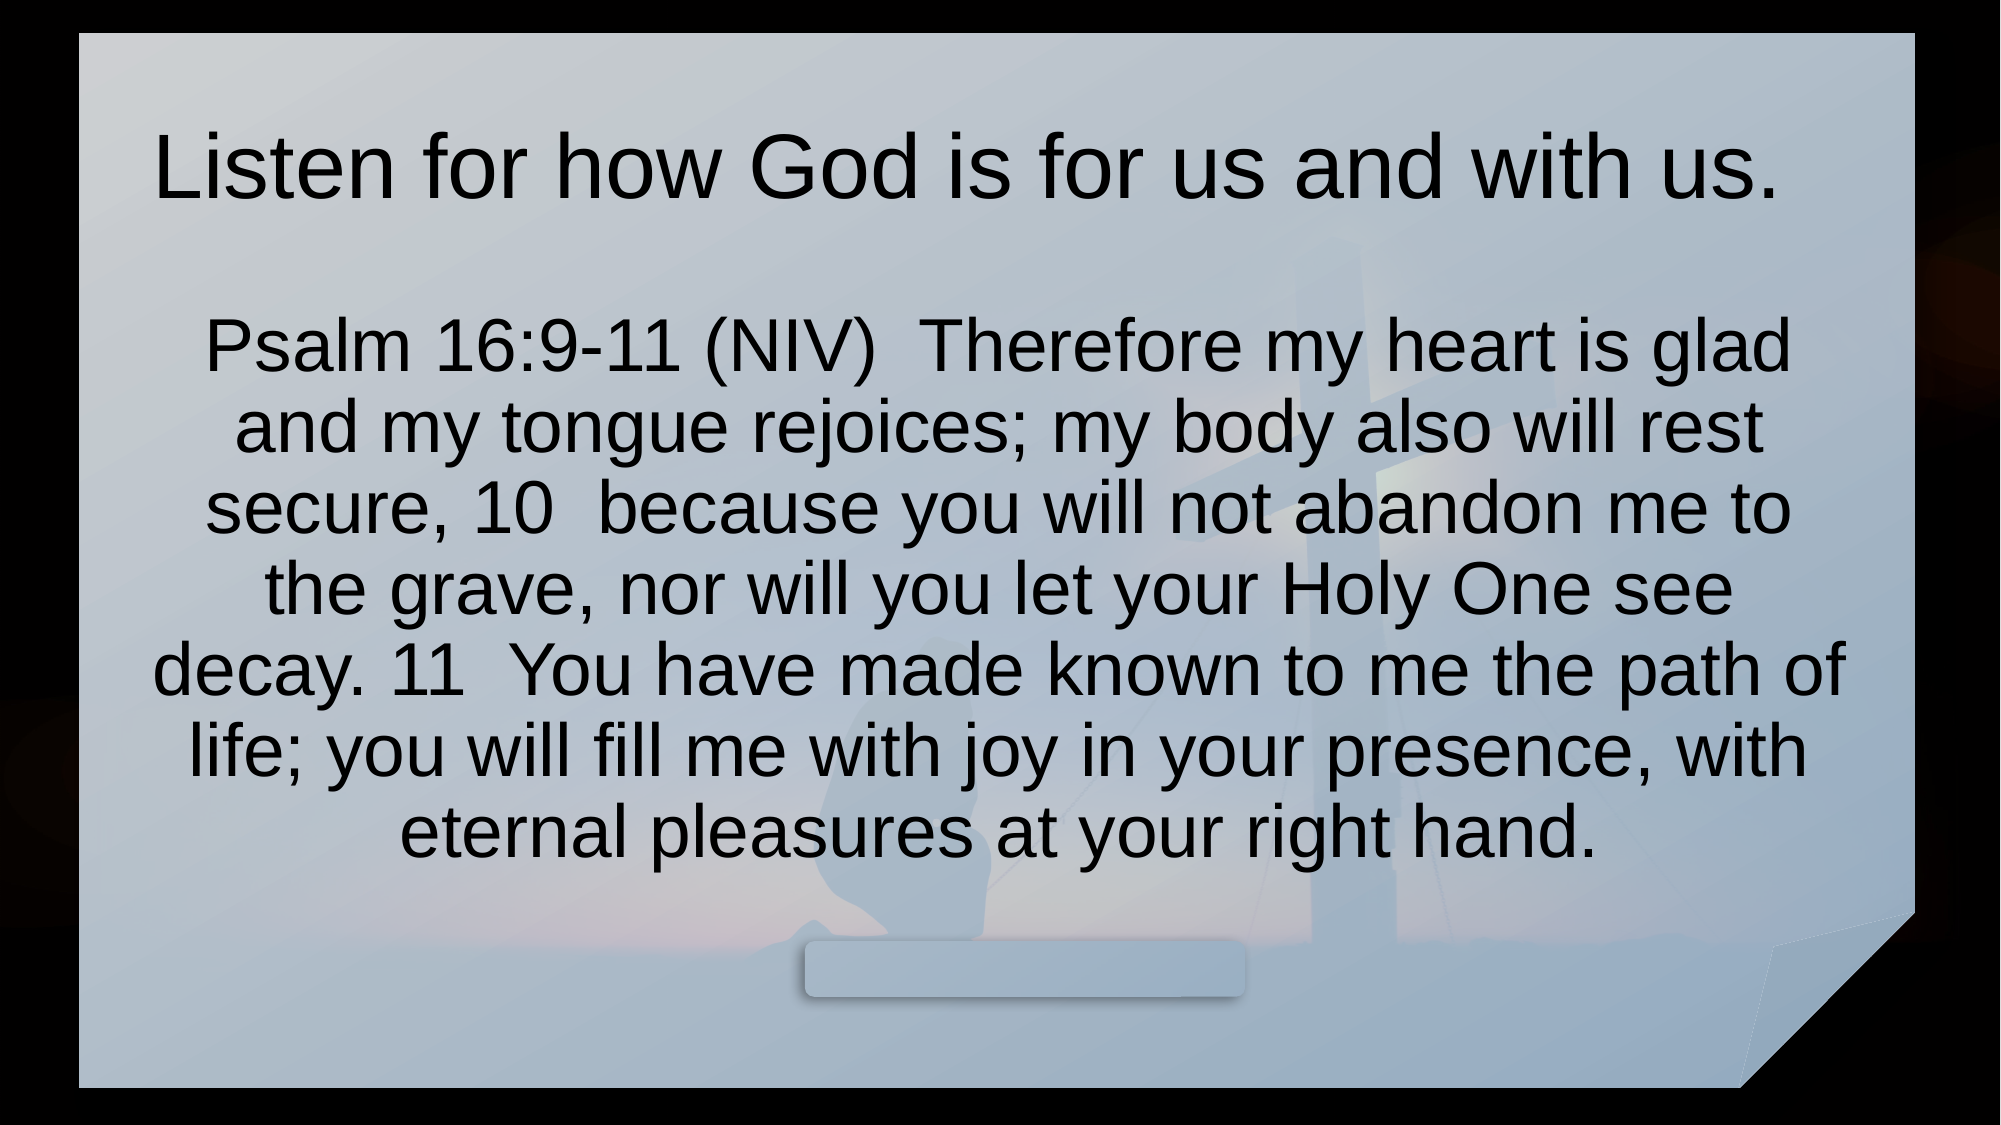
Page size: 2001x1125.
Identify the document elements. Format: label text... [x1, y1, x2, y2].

list Psalm 16:9-11 (NIV) Therefore my heart is glad and my tongue rejoices; my body also will rest secure, 10 because you will not abandon me to the grave, nor will you let your Holy One see decay. 11 You have made known to me the path of life; you will fill me with joy in your presence, with eternal pleasures at your right hand. [137, 299, 1863, 1014]
picture [0, 0, 2001, 1125]
title Listen for how God is for us and with us. [137, 59, 1863, 278]
